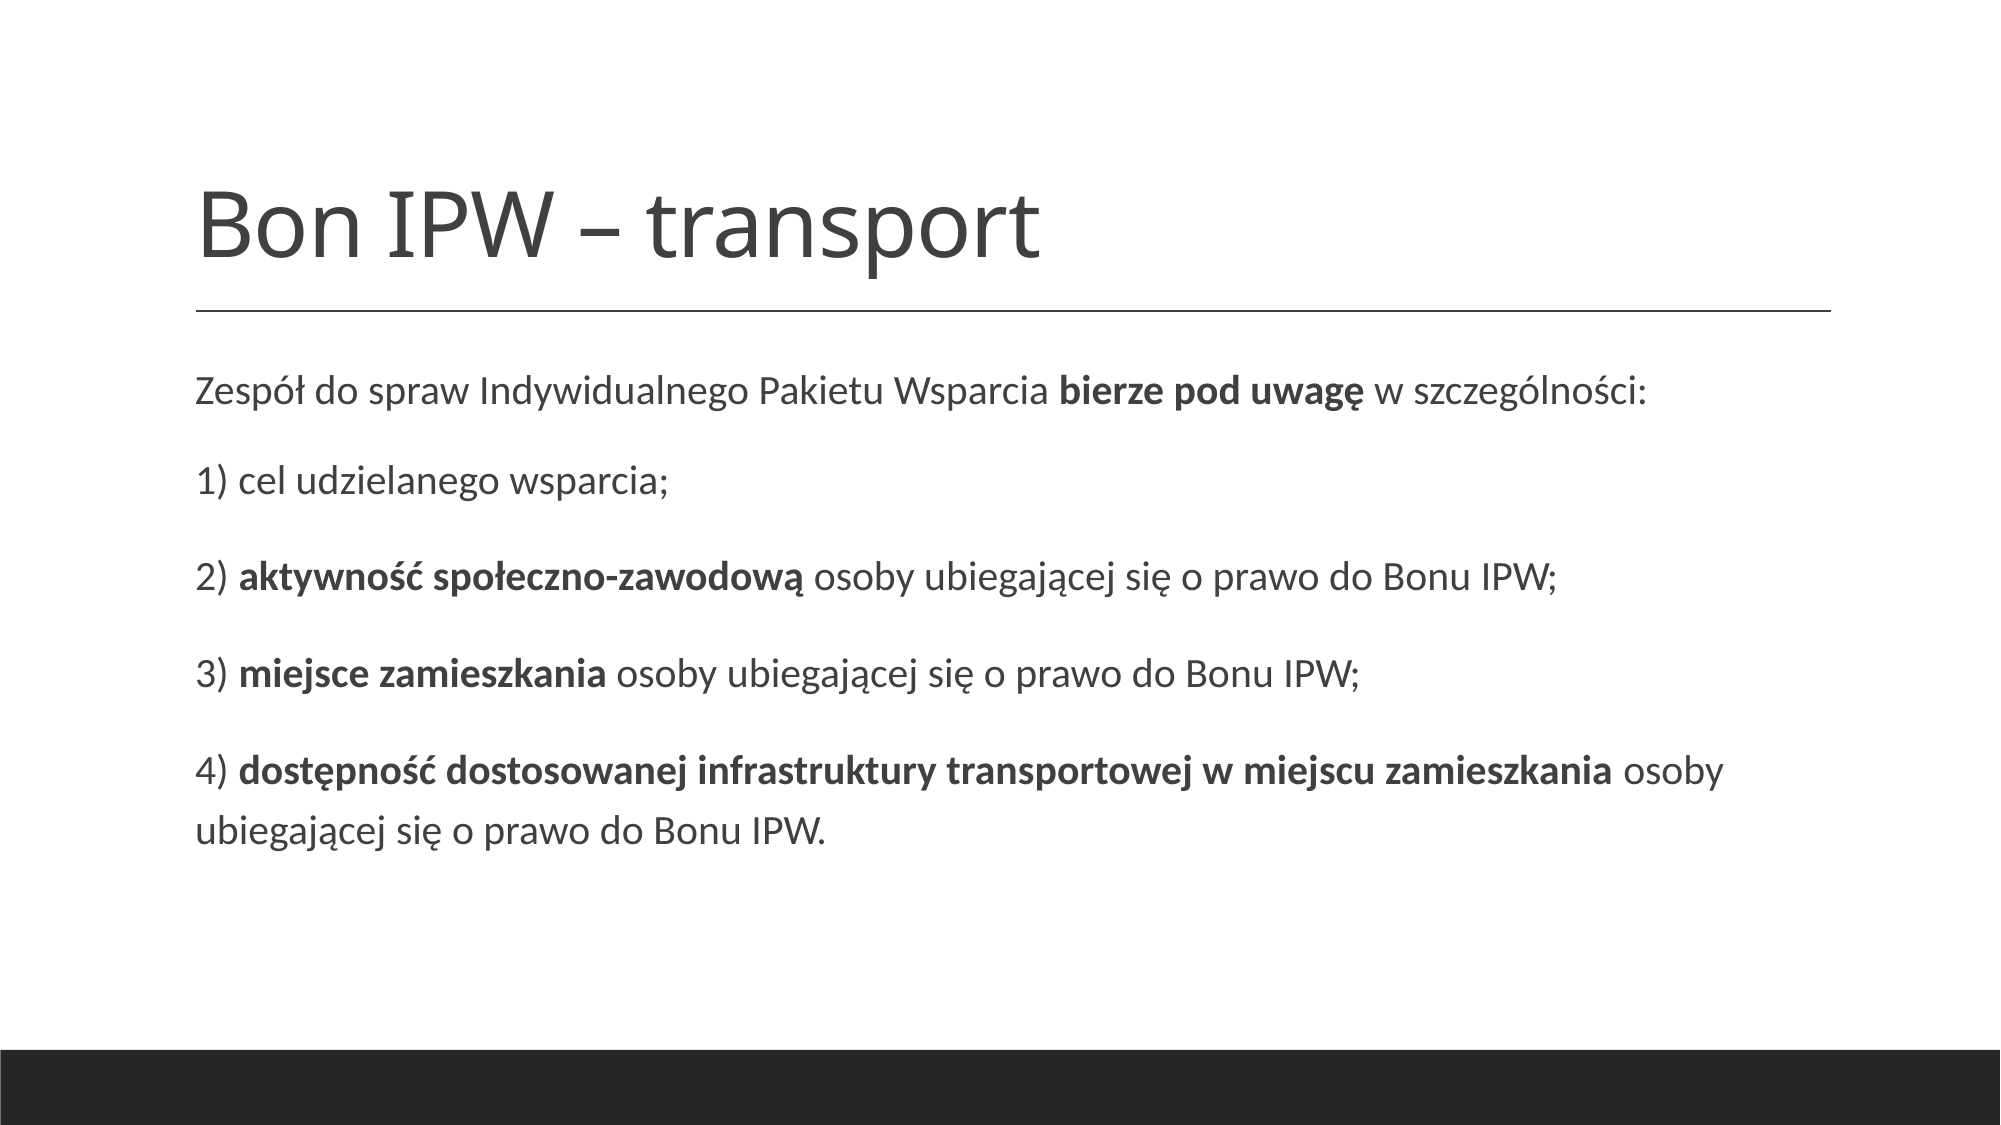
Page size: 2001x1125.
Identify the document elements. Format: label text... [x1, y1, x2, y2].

list Zespół do spraw Indywidualnego Pakietu Wsparcia bierze pod uwagę w szczególności: 1) cel udzielanego wsparcia; 2) aktywność społeczno-zawodową osoby ubiegającej się o prawo do Bonu IPW; 3) miejsce zamieszkania osoby ubiegającej się o prawo do Bonu IPW; 4) dostępność dostosowanej infrastruktury transportowej w miejscu zamieszkania osoby ubiegającej się o prawo do Bonu IPW. [180, 345, 1830, 963]
title Bon IPW – transport [180, 47, 1830, 285]
